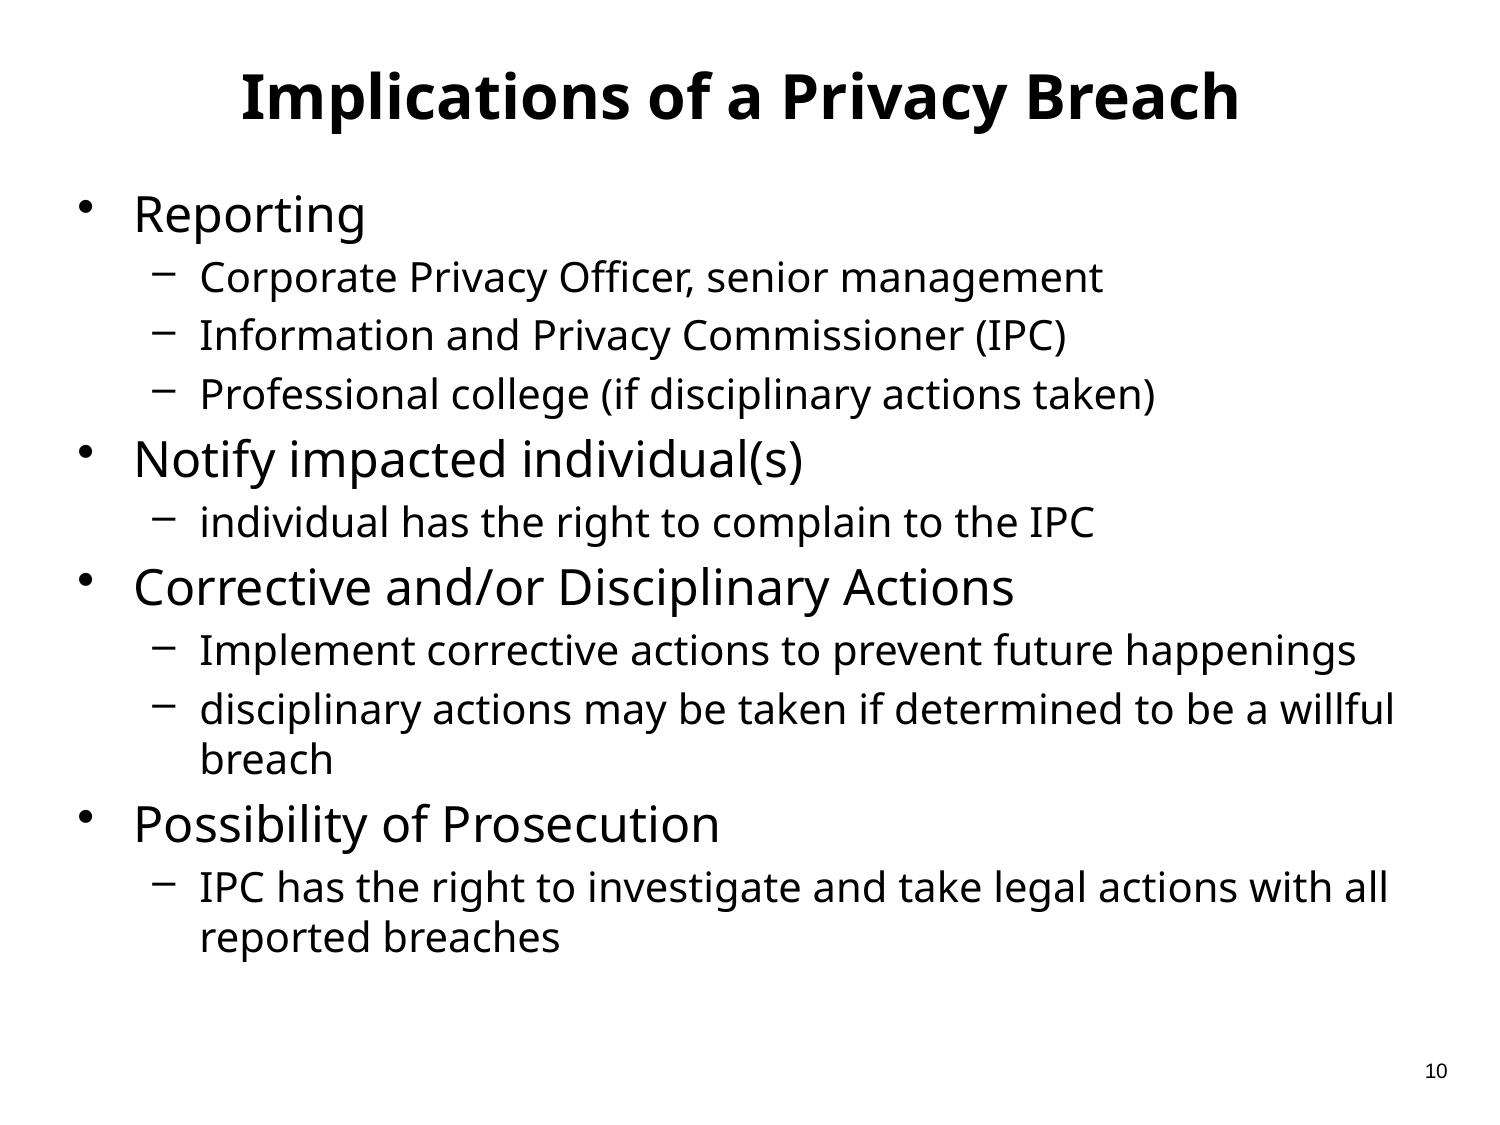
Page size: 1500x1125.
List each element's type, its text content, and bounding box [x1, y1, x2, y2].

list Reporting Corporate Privacy Officer, senior management Information and Privacy Commissioner (IPC) Professional college (if disciplinary actions taken) Notify impacted individual(s) individual has the right to complain to the IPC Corrective and/or Disciplinary Actions Implement corrective actions to prevent future happenings disciplinary actions may be taken if determined to be a willful breach Possibility of Prosecution IPC has the right to investigate and take legal actions with all reported breaches [62, 174, 1413, 918]
text_box 10 [1149, 1049, 1463, 1125]
title Implications of a Privacy Breach [75, 0, 1425, 189]
